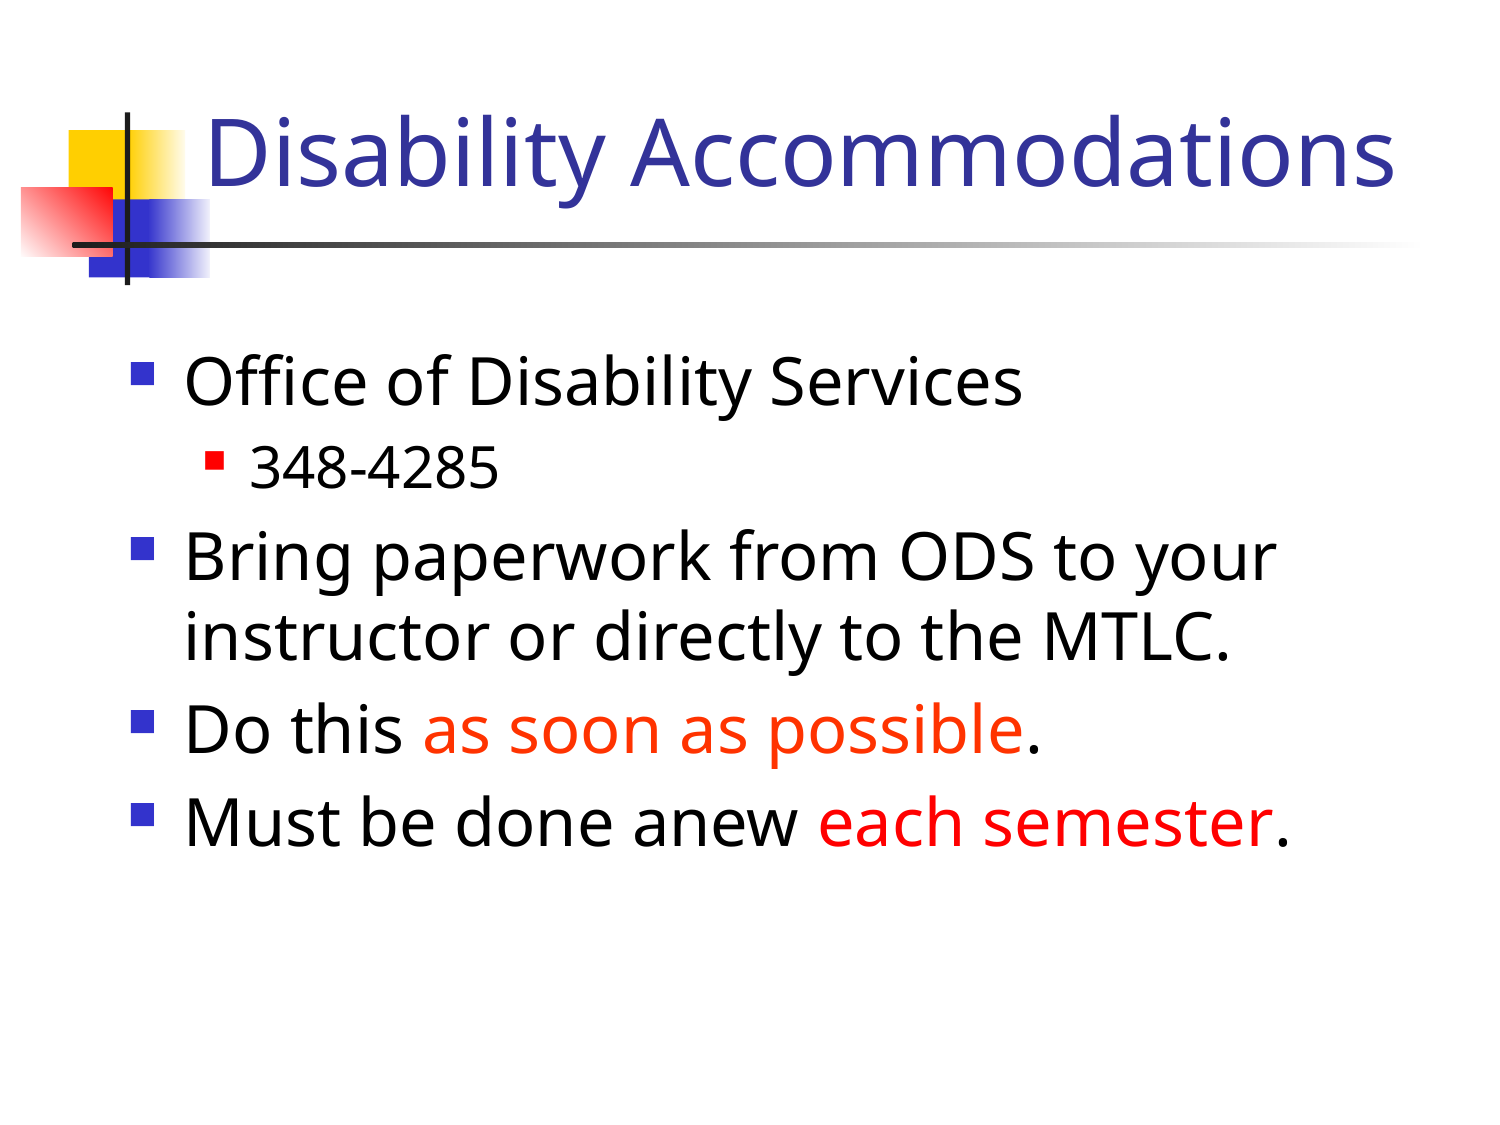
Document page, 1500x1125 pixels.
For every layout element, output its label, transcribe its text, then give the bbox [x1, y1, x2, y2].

list Office of Disability Services 348-4285 Bring paperwork from ODS to your instructor or directly to the MTLC. Do this as soon as possible. Must be done anew each semester. [112, 331, 1469, 1006]
title Disability Accommodations [188, 101, 1468, 213]
